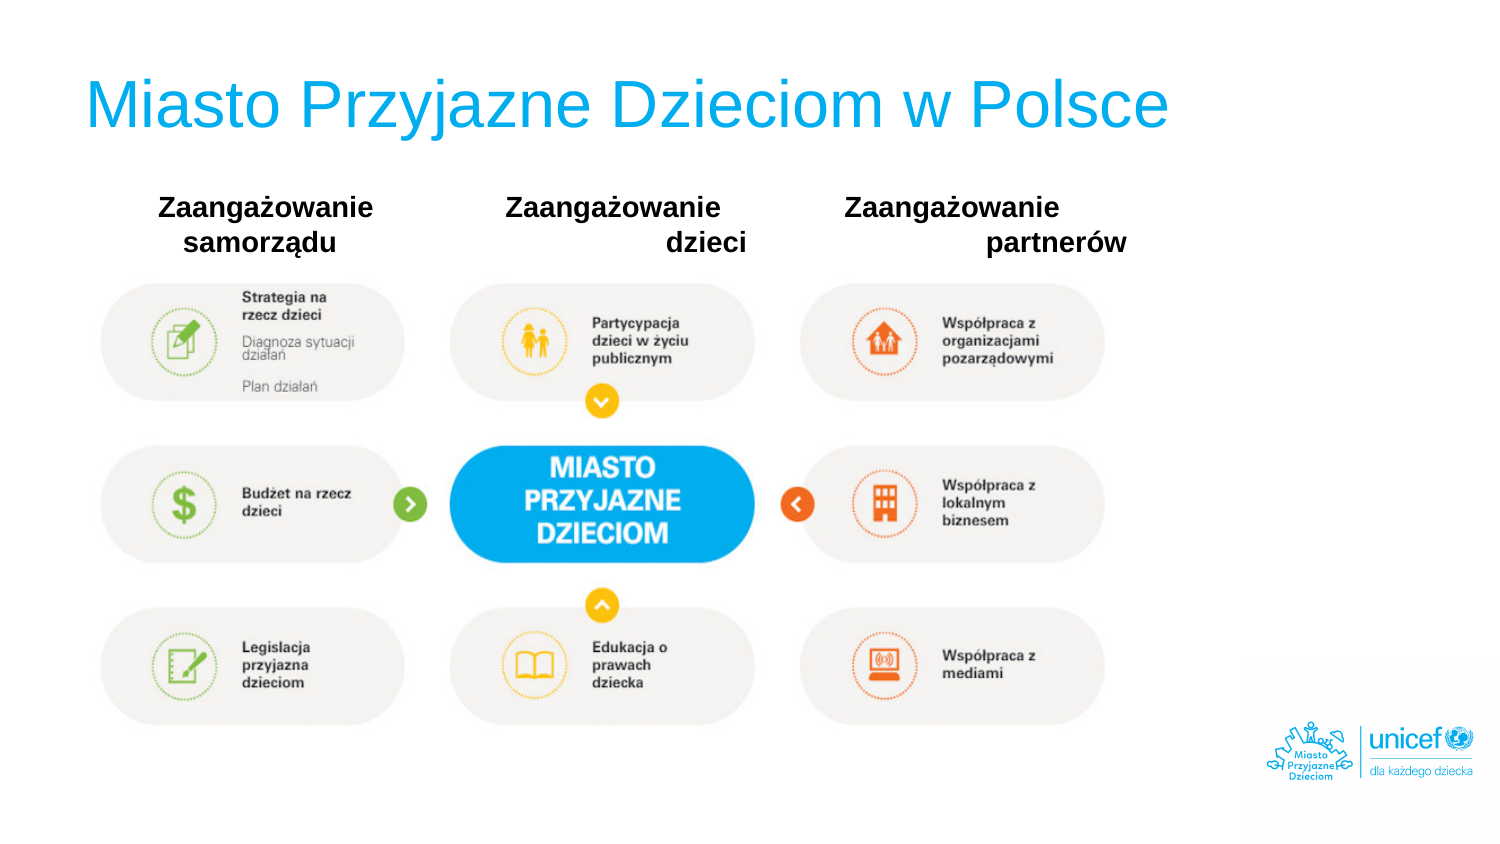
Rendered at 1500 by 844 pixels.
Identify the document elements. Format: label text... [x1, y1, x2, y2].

picture [85, 240, 1123, 804]
text_box Zaangażowanie Zaangażowanie Zaangażowanie samorządu dzieci partnerów [118, 181, 1175, 266]
text_box Miasto Przyjazne Dzieciom w Polsce [85, 70, 1386, 211]
picture [1240, 660, 1500, 844]
